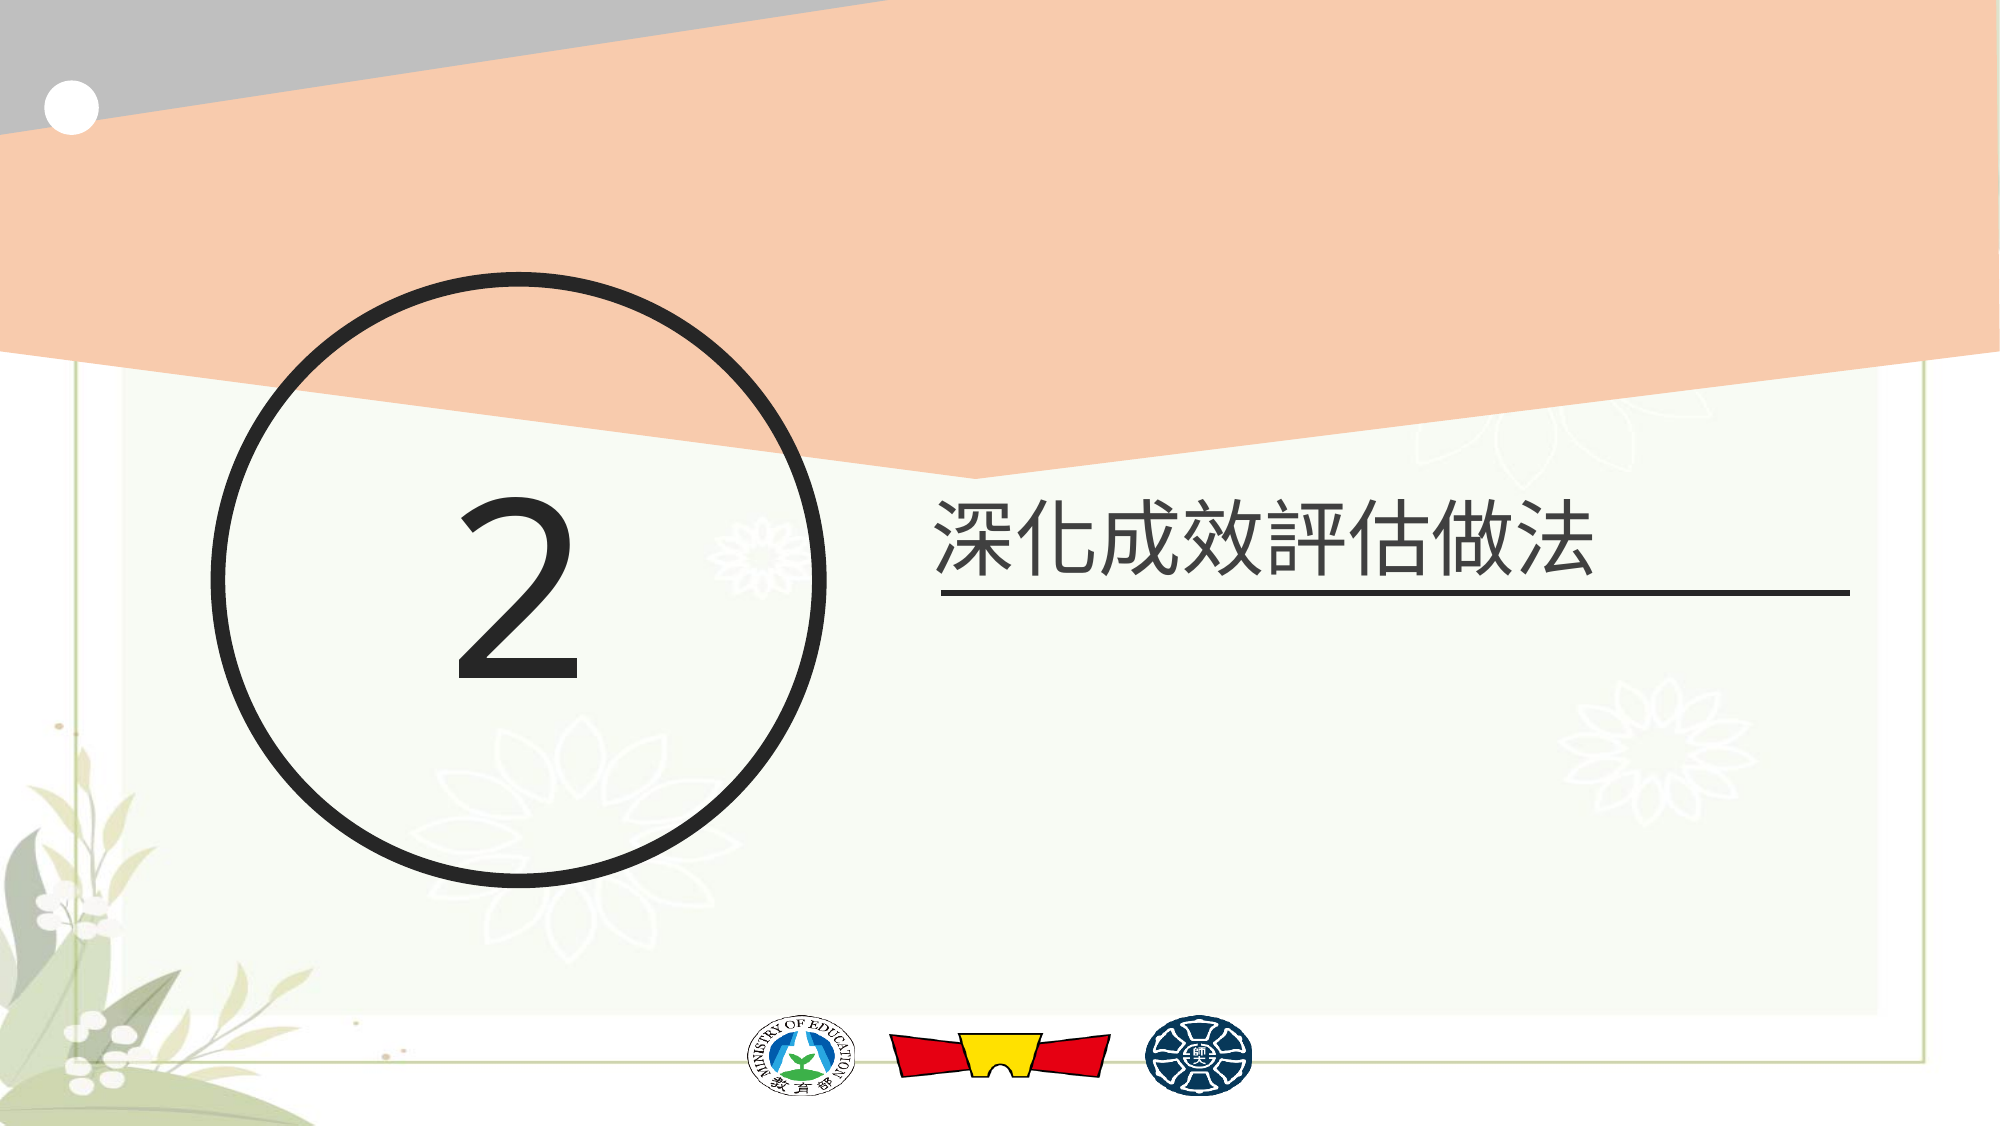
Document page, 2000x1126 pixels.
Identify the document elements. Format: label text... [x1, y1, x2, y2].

text_box 深化成效評估做法 [917, 490, 1919, 594]
text_box [215, 490, 822, 884]
picture [0, 480, 2000, 1126]
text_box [0, 0, 2000, 480]
text_box 2 [305, 490, 732, 736]
